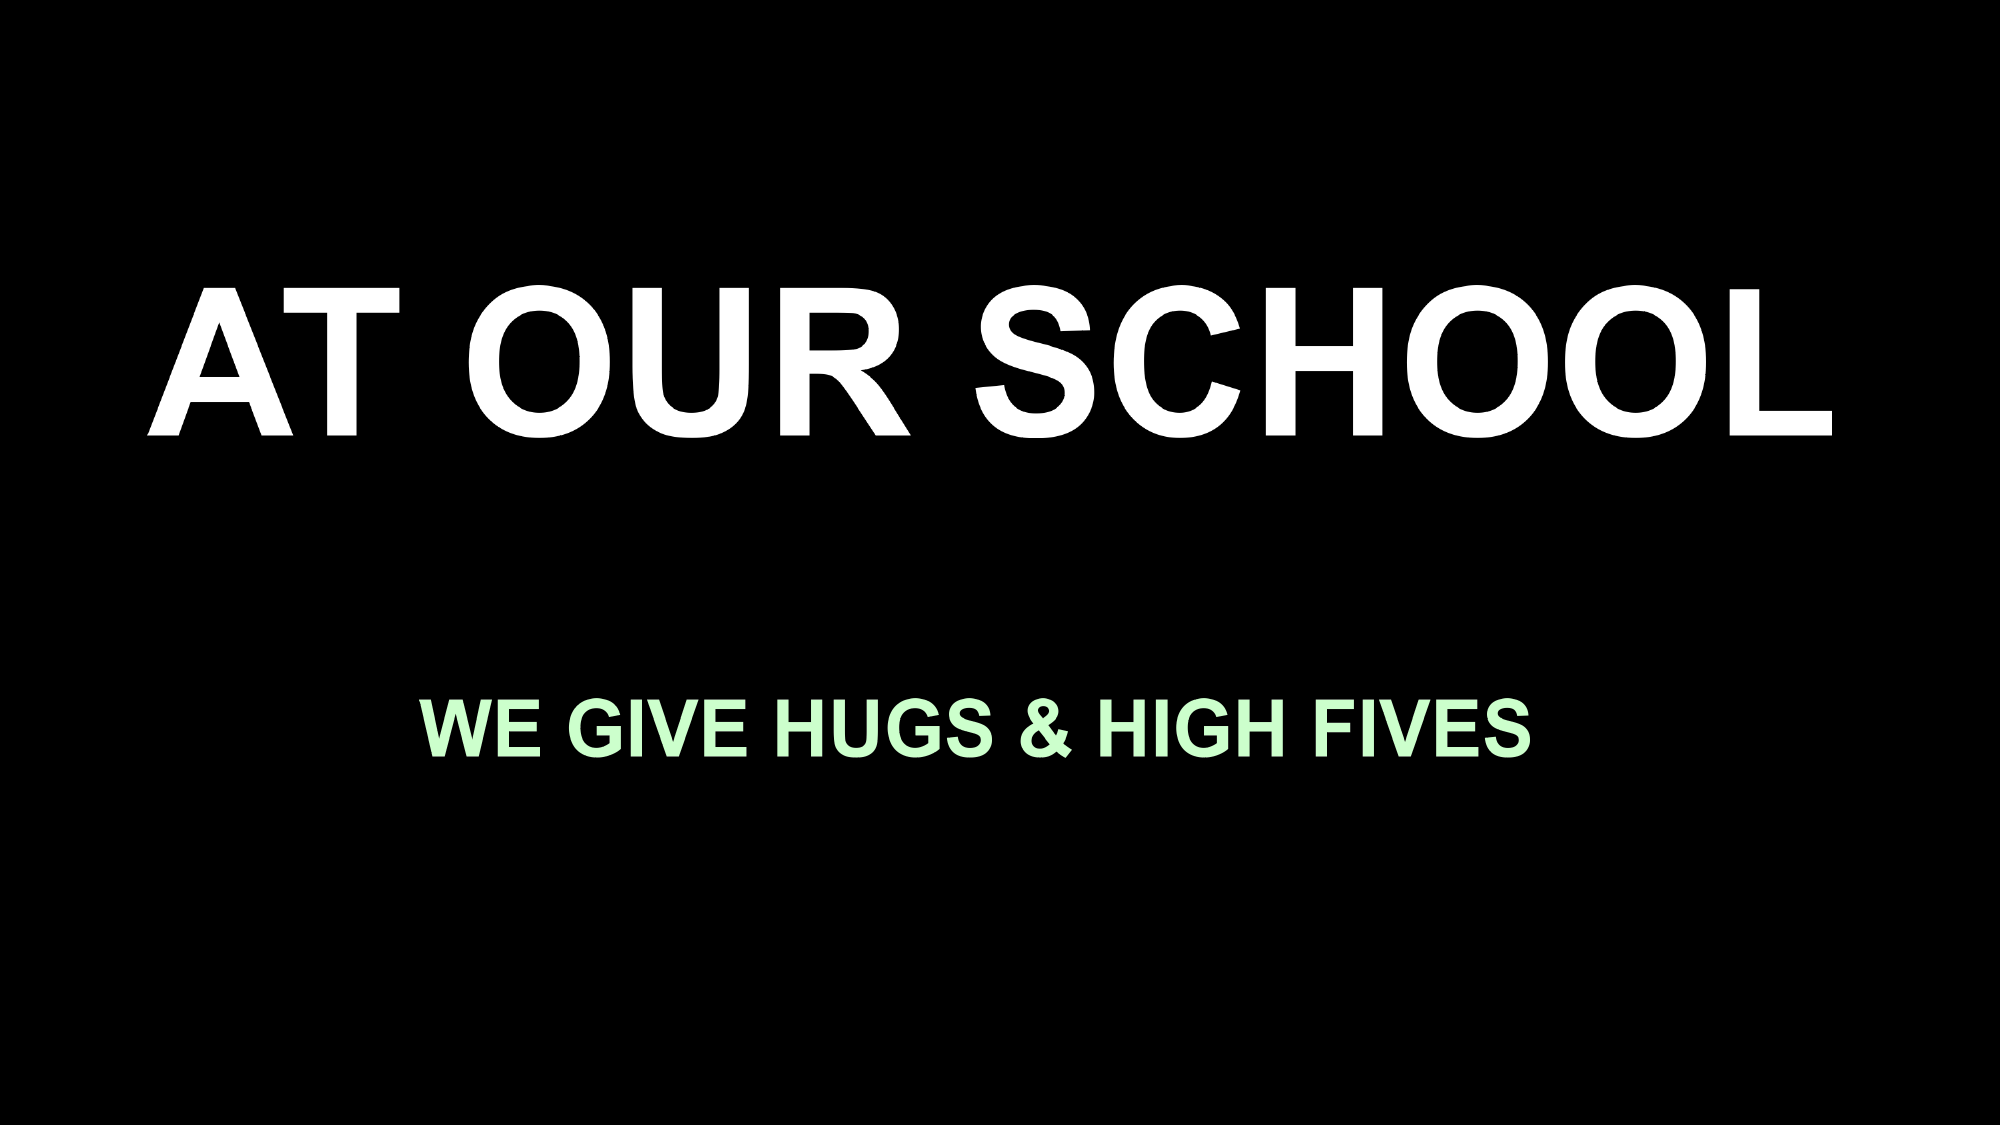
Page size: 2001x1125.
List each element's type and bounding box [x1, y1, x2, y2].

picture [147, 285, 1832, 438]
picture [419, 698, 1530, 758]
